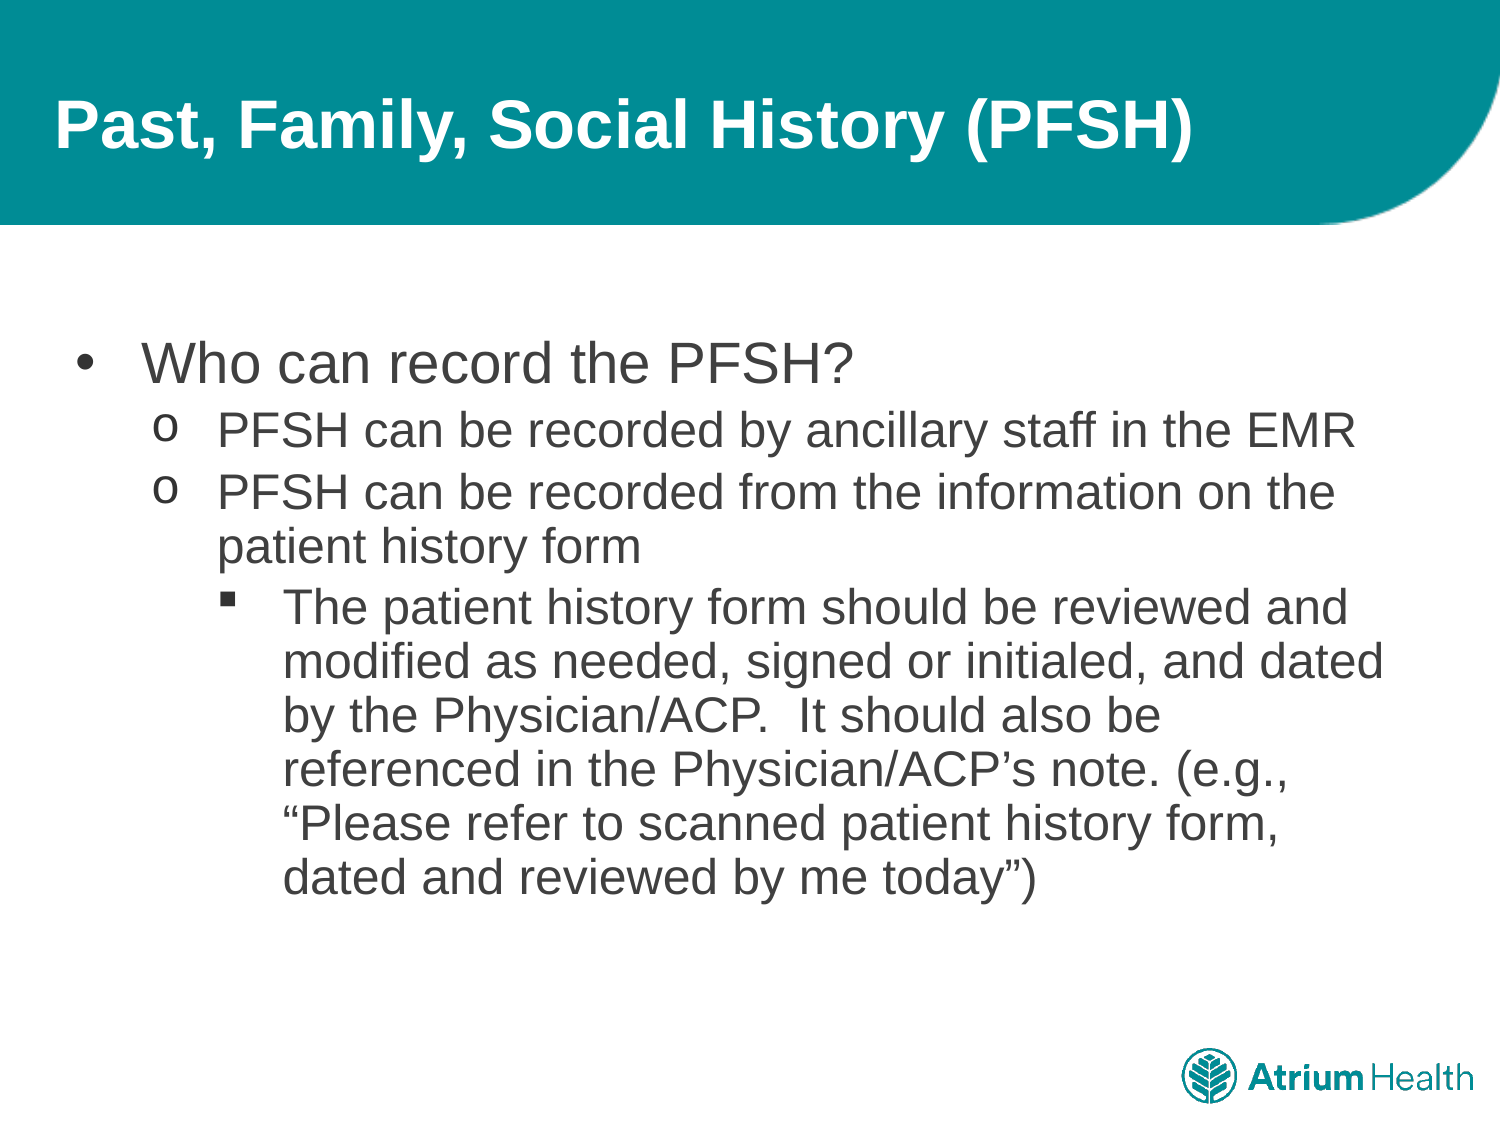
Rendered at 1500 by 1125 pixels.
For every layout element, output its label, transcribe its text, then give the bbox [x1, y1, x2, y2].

list Who can record the PFSH? PFSH can be recorded by ancillary staff in the EMR PFSH can be recorded from the information on the patient history form The patient history form should be reviewed and modified as needed, signed or initialed, and dated by the Physician/ACP. It should also be referenced in the Physician/ACP’s note. (e.g., “Please refer to scanned patient history form, dated and reviewed by me today”) [60, 326, 1415, 1057]
picture [1154, 1020, 1500, 1125]
picture [0, 0, 1500, 225]
title Past, Family, Social History (PFSH) [39, 32, 1415, 220]
